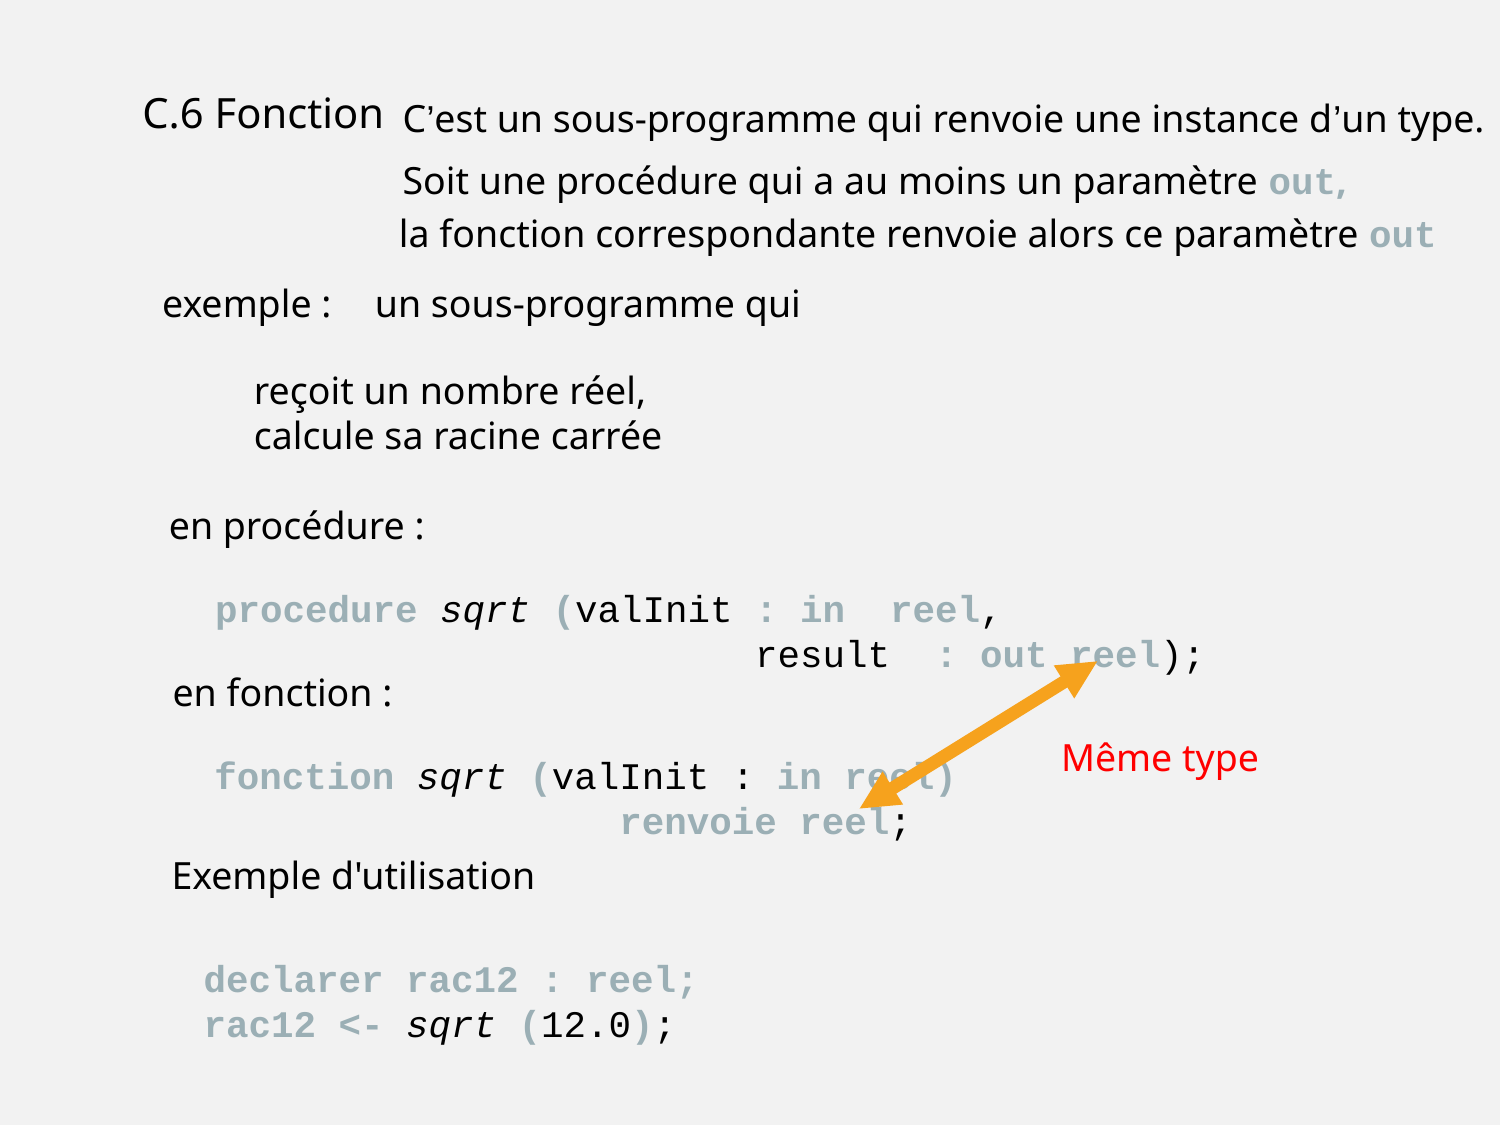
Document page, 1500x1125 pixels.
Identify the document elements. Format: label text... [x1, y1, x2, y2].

text_box un sous-programme qui [359, 272, 826, 333]
text_box Exemple d'utilisation [156, 844, 551, 905]
text_box Soit une procédure qui a au moins un paramètre out, [387, 149, 1382, 202]
text_box fonction sqrt (valInit : in reel) renvoie reel; [199, 744, 972, 850]
text_box C’est un sous-programme qui renvoie une instance d’un type. [387, 87, 1500, 148]
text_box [859, 661, 1098, 809]
text_box procedure sqrt (valInit : in reel, result : out reel); [200, 578, 1220, 683]
text_box declarer rac12 : reel; rac12 <- sqrt (12.0); [188, 947, 714, 1053]
text_box Même type [1098, 726, 1316, 787]
text_box en fonction : [157, 661, 408, 722]
text_box reçoit un nombre réel, calcule sa racine carrée [239, 359, 678, 465]
text_box exemple : [147, 272, 357, 333]
text_box en procédure : [153, 494, 440, 555]
text_box la fonction correspondante renvoie alors ce paramètre out [384, 202, 1471, 263]
text_box C.6 Fonction [127, 79, 400, 145]
